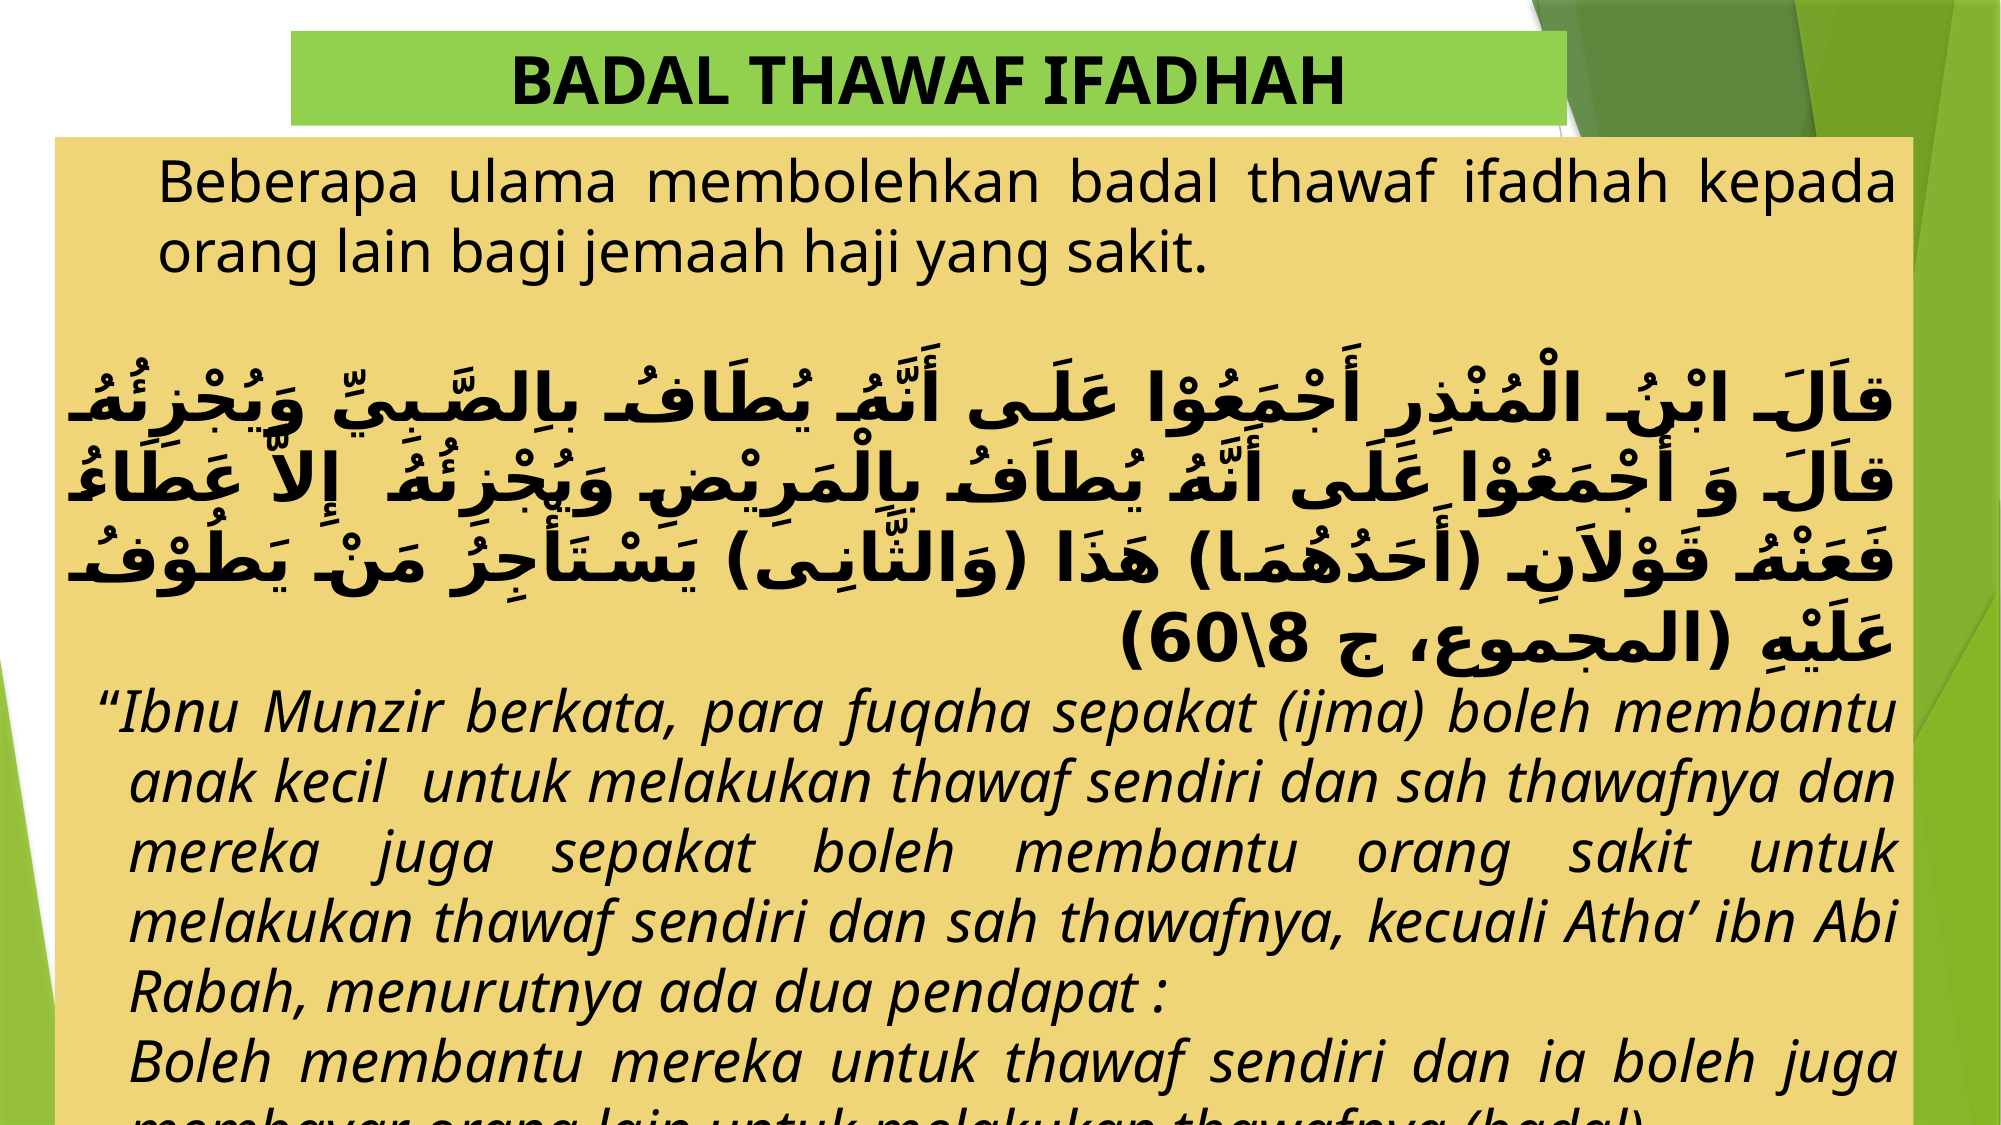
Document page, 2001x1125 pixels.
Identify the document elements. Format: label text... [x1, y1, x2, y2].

text_box Beberapa ulama membolehkan badal thawaf ifadhah kepada orang lain bagi jemaah haji yang sakit. قاَلَ ابْنُ الْمُنْذِرِ أَجْمَعُوْا عَلَى أَنَّهُ يُطَافُ باِلصَّبِيِّ وَيُجْزِئُهُ قاَلَ وَ أَجْمَعُوْا عَلَى أَنَّهُ يُطاَفُ باِلْمَرِيْضِ وَيُجْزِئُهُ إِلاَّ عَطَاءُ فَعَنْهُ قَوْلاَنِ (أَحَدُهُمَا) هَذَا (وَالثَّانِى) يَسْتَأْجِرُ مَنْ يَطُوْفُ عَلَيْهِ (المجموع، ج 8\60) “Ibnu Munzir berkata, para fuqaha sepakat (ijma) boleh membantu anak kecil untuk melakukan thawaf sendiri dan sah thawafnya dan mereka juga sepakat boleh membantu orang sakit untuk melakukan thawaf sendiri dan sah thawafnya, kecuali Atha’ ibn Abi Rabah, menurutnya ada dua pendapat : Boleh membantu mereka untuk thawaf sendiri dan ia boleh juga membayar orang lain untuk melakukan thawafnya (badal). [54, 137, 1914, 1125]
text_box BADAL THAWAF IFADHAH [291, 30, 1567, 126]
